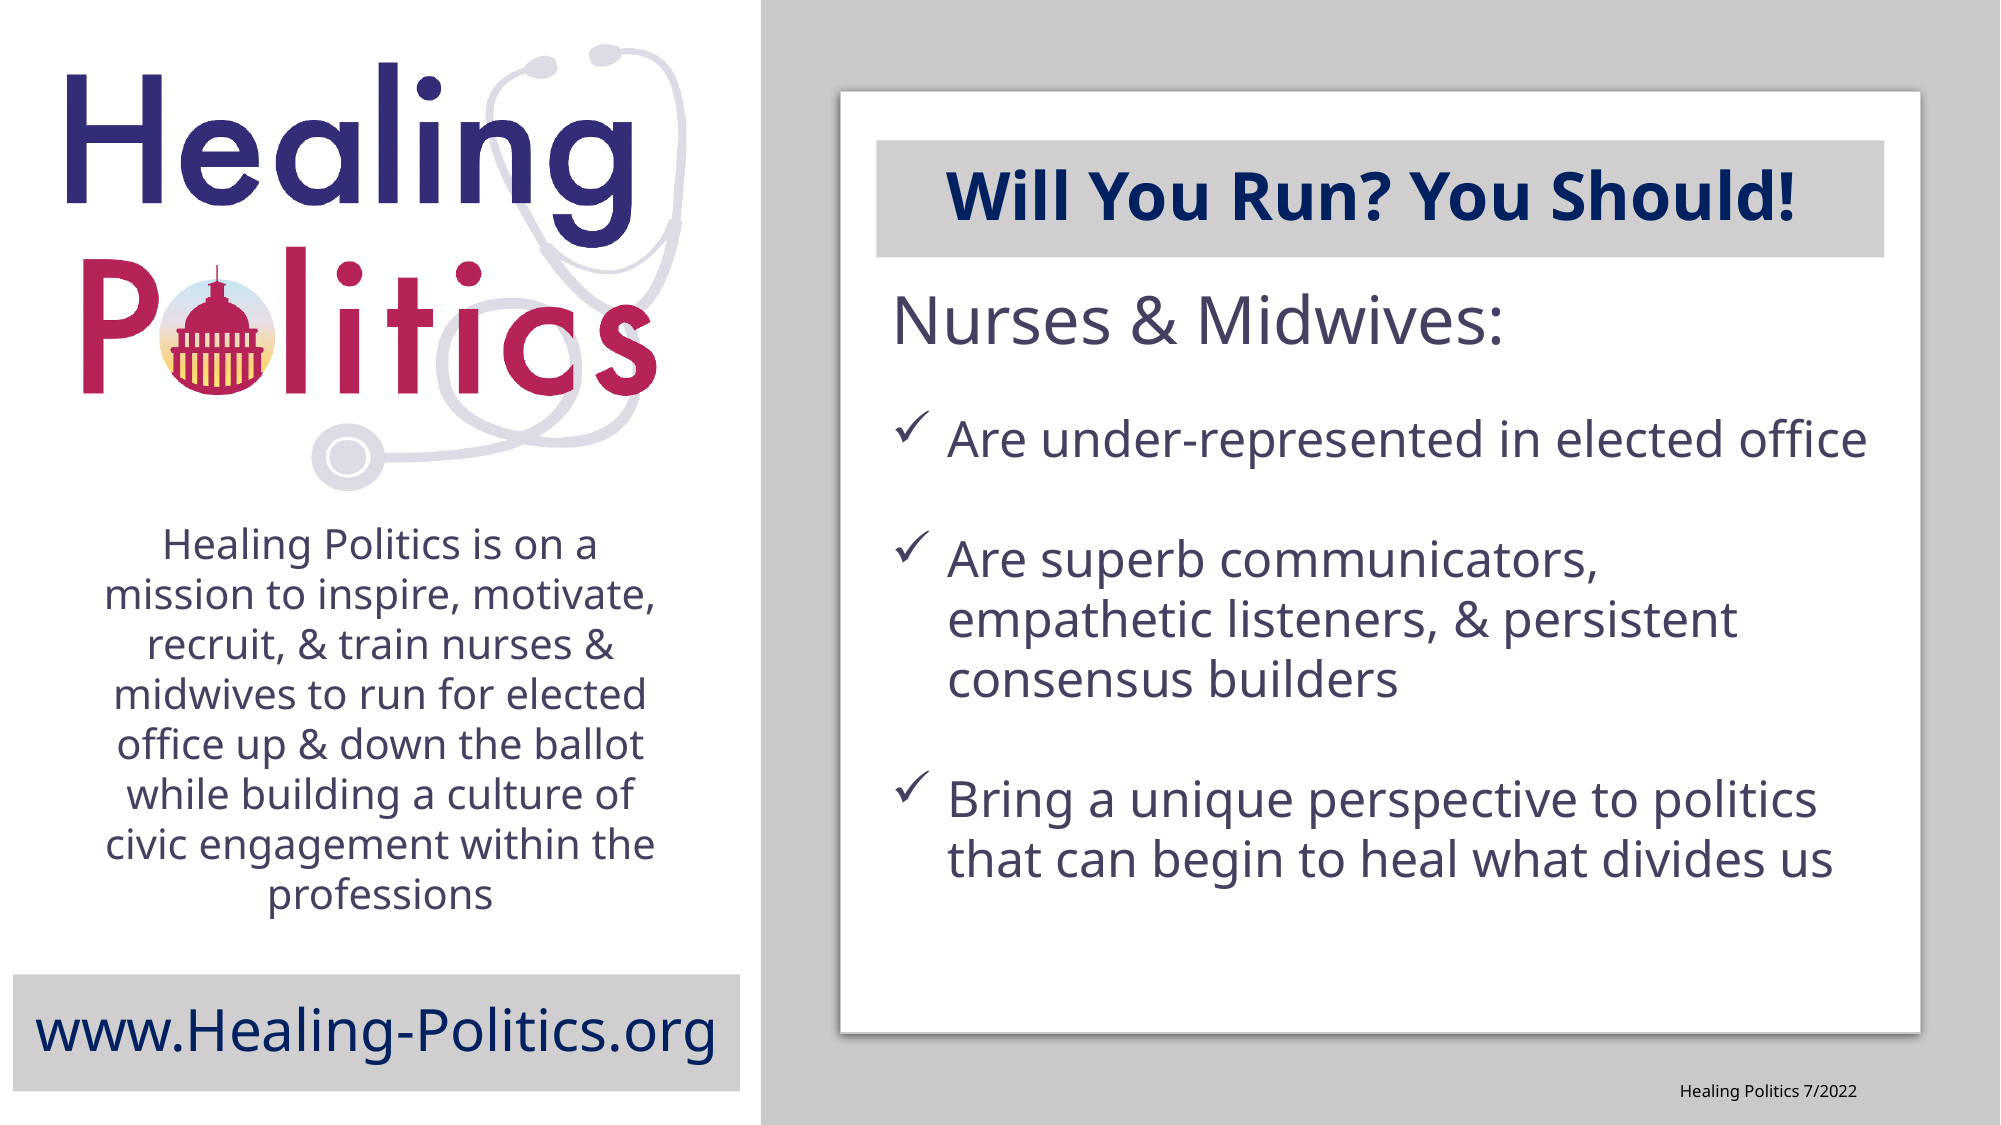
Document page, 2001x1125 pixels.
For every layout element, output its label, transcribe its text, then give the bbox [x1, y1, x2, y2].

text_box [760, 0, 2000, 1125]
text_box Healing Politics 7/2022 [1660, 1073, 1931, 1109]
text_box [839, 90, 1922, 1034]
text_box Will You Run? You Should! [876, 140, 1885, 258]
picture [45, 33, 708, 506]
text_box Nurses & Midwives: Are under-represented in elected office Are superb communicators, empathetic listeners, & persistent consensus builders Bring a unique perspective to politics that can begin to heal what divides us [876, 270, 1885, 896]
text_box Healing Politics is on a mission to inspire, motivate, recruit, & train nurses & midwives to run for elected office up & down the ballot while building a culture of civic engagement within the professions [79, 510, 682, 926]
title www.Healing-Politics.org [13, 974, 740, 1092]
